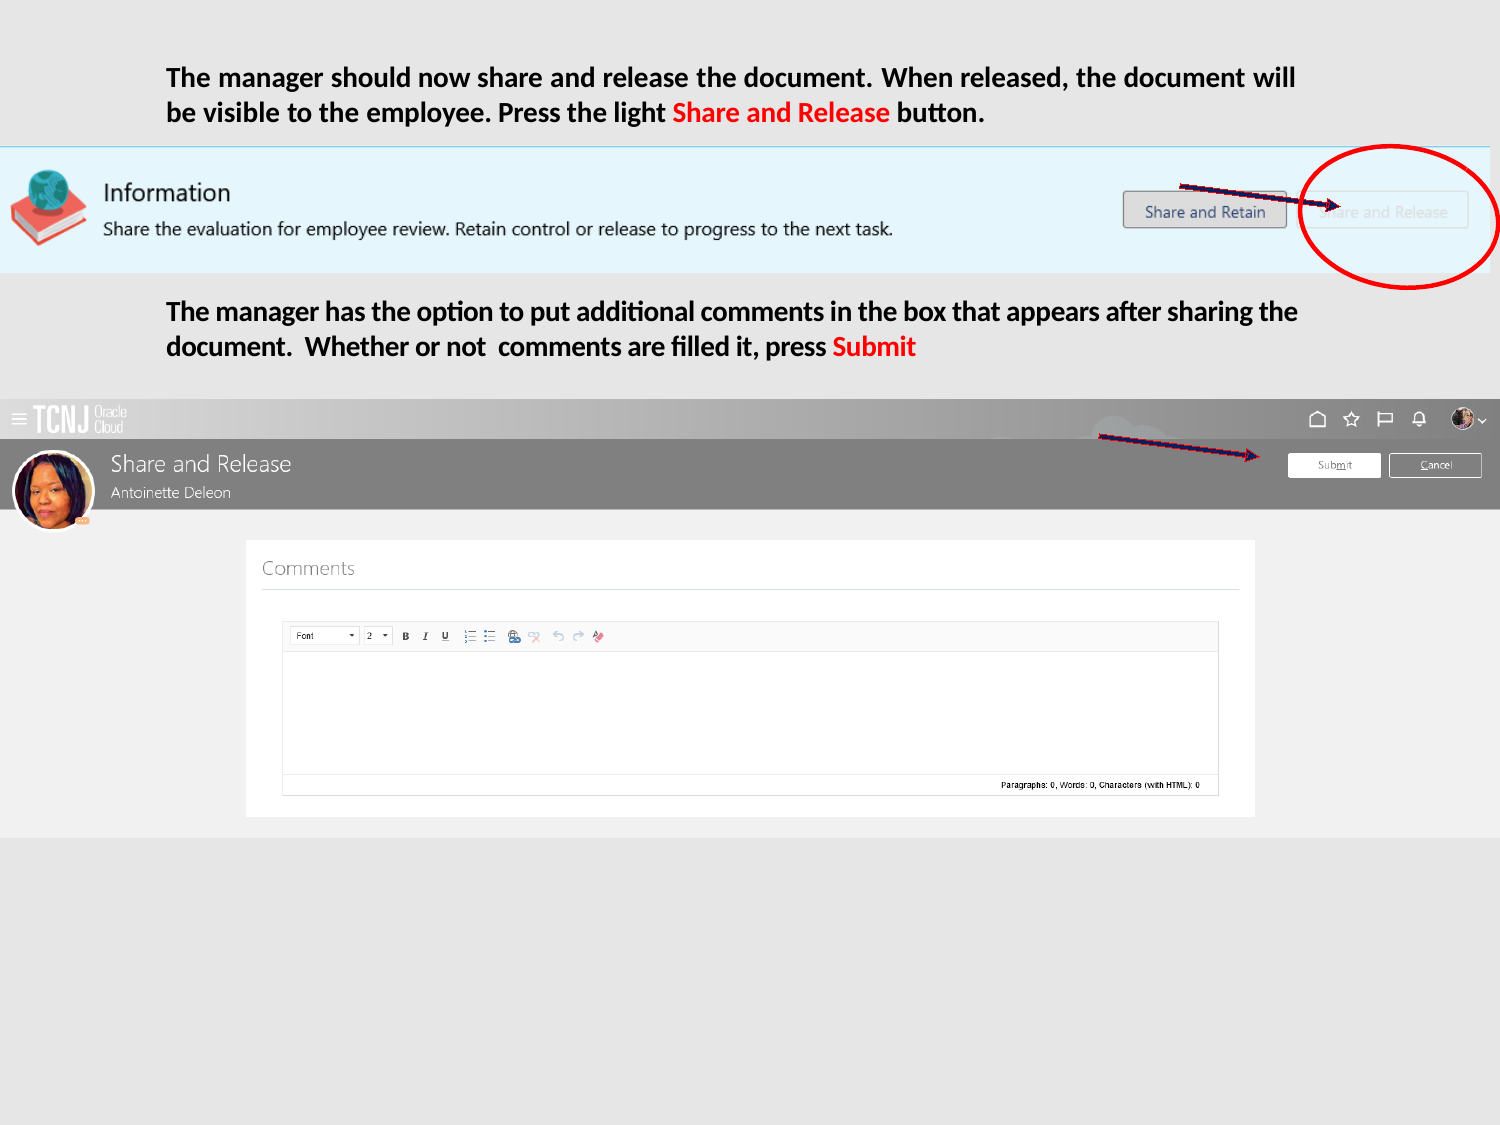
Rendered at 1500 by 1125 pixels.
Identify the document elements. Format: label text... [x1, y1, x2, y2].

text_box The manager should now share and release the document. When released, the document will be visible to the employee. Press the light Share and Release button. [163, 56, 1316, 129]
text_box The manager has the option to put additional comments in the box that appears after sharing the document. Whether or not comments are filled it, press Submit [163, 289, 1316, 362]
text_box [1177, 138, 1500, 280]
picture [0, 399, 1500, 838]
picture [0, 145, 1177, 274]
